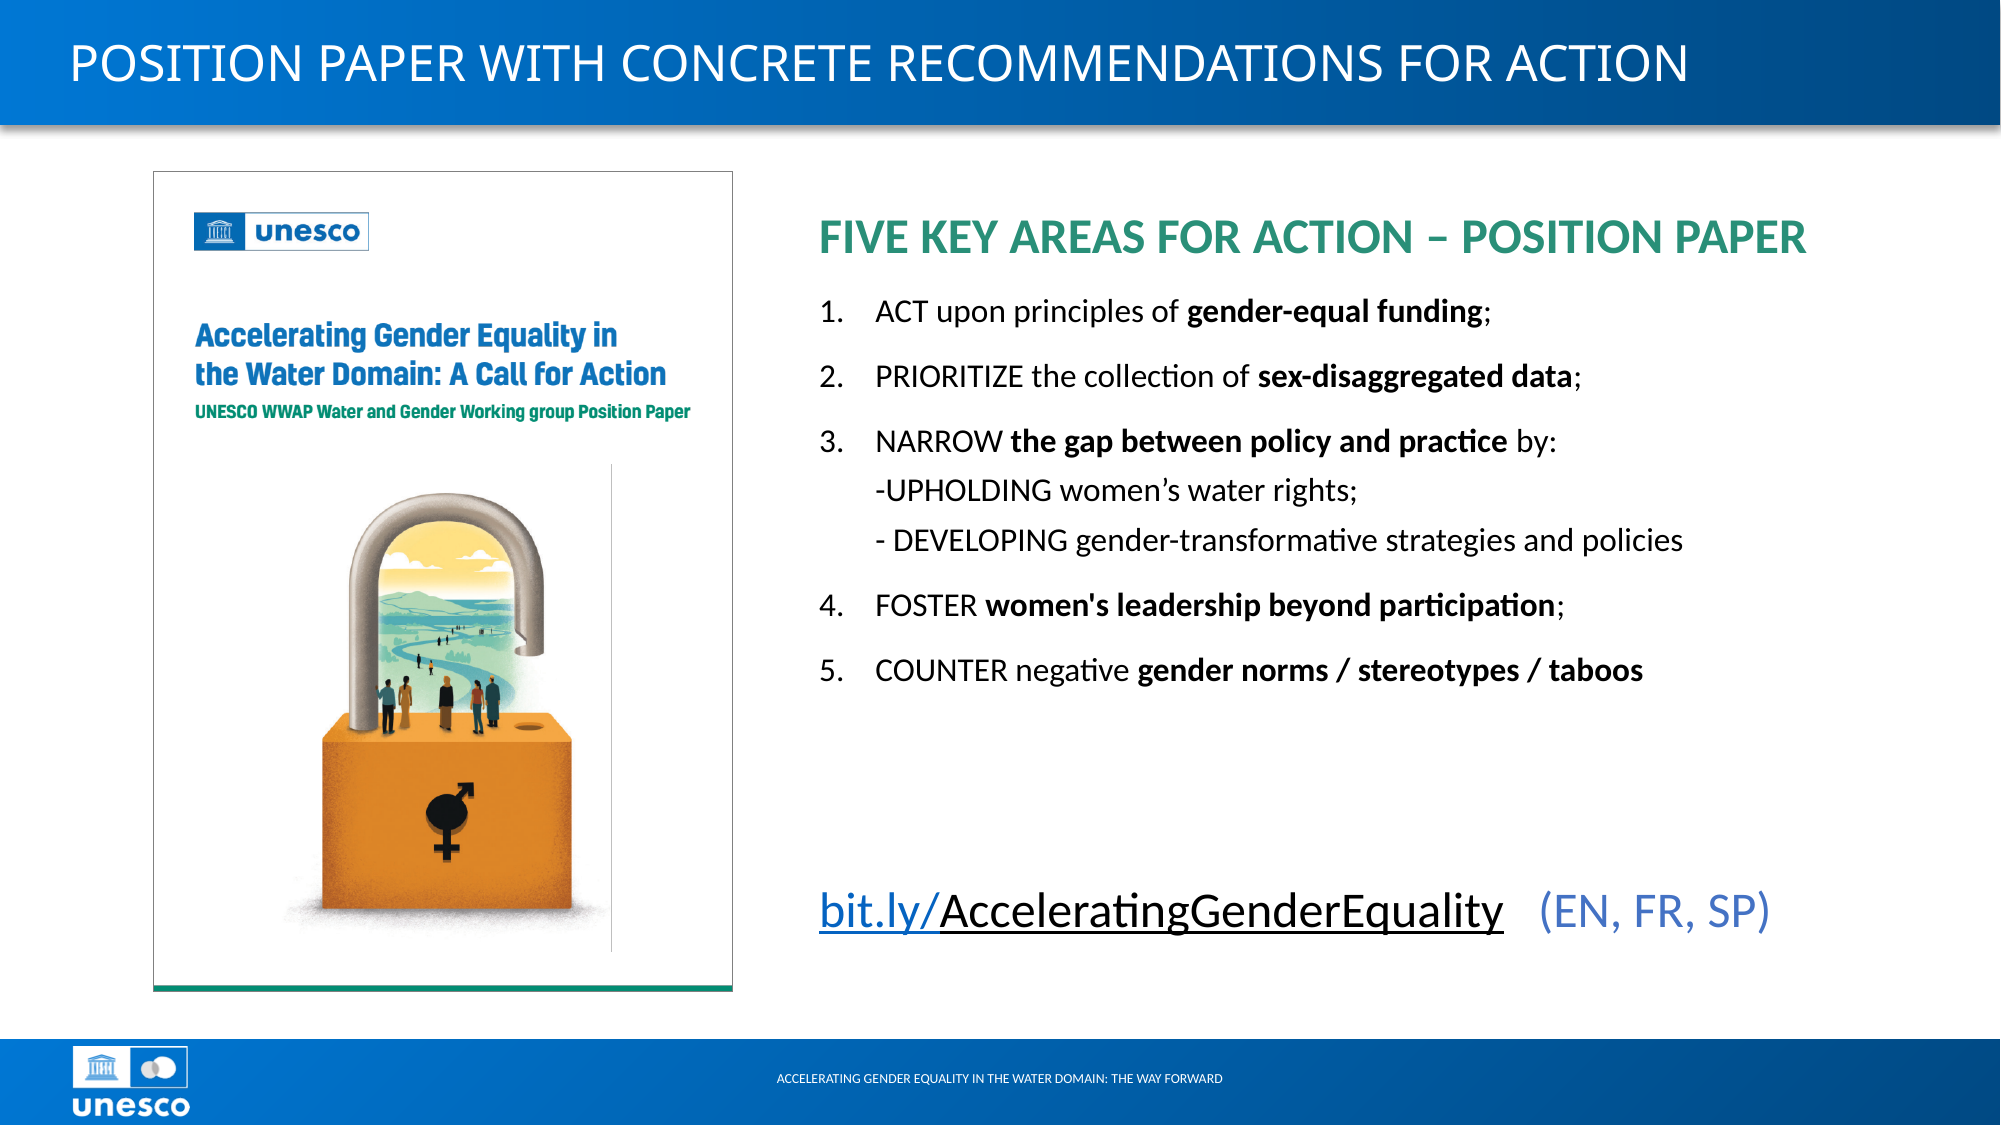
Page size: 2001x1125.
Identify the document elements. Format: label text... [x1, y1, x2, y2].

text_box bit.ly/AcceleratingGenderEquality (EN, FR, SP) [804, 869, 1974, 1015]
picture [72, 1046, 190, 1118]
text_box FIVE KEY AREAS FOR ACTION – POSITION PAPER ACT upon principles of gender-equal funding; PRIORITIZE the collection of sex-disaggregated data; NARROW the gap between policy and practice by: -UPHOLDING women’s water rights; - DEVELOPING gender-transformative strategies and policies FOSTER women's leadership beyond participation; COUNTER negative gender norms / stereotypes / taboos [804, 182, 1875, 775]
title POSITION PAPER WITH CONCRETE RECOMMENDATIONS FOR ACTION [69, 24, 1931, 100]
text_box ACCELERATING GENDER EQUALITY IN THE WATER DOMAIN: THE WAY FORWARD [732, 1064, 1267, 1102]
picture [153, 171, 733, 992]
